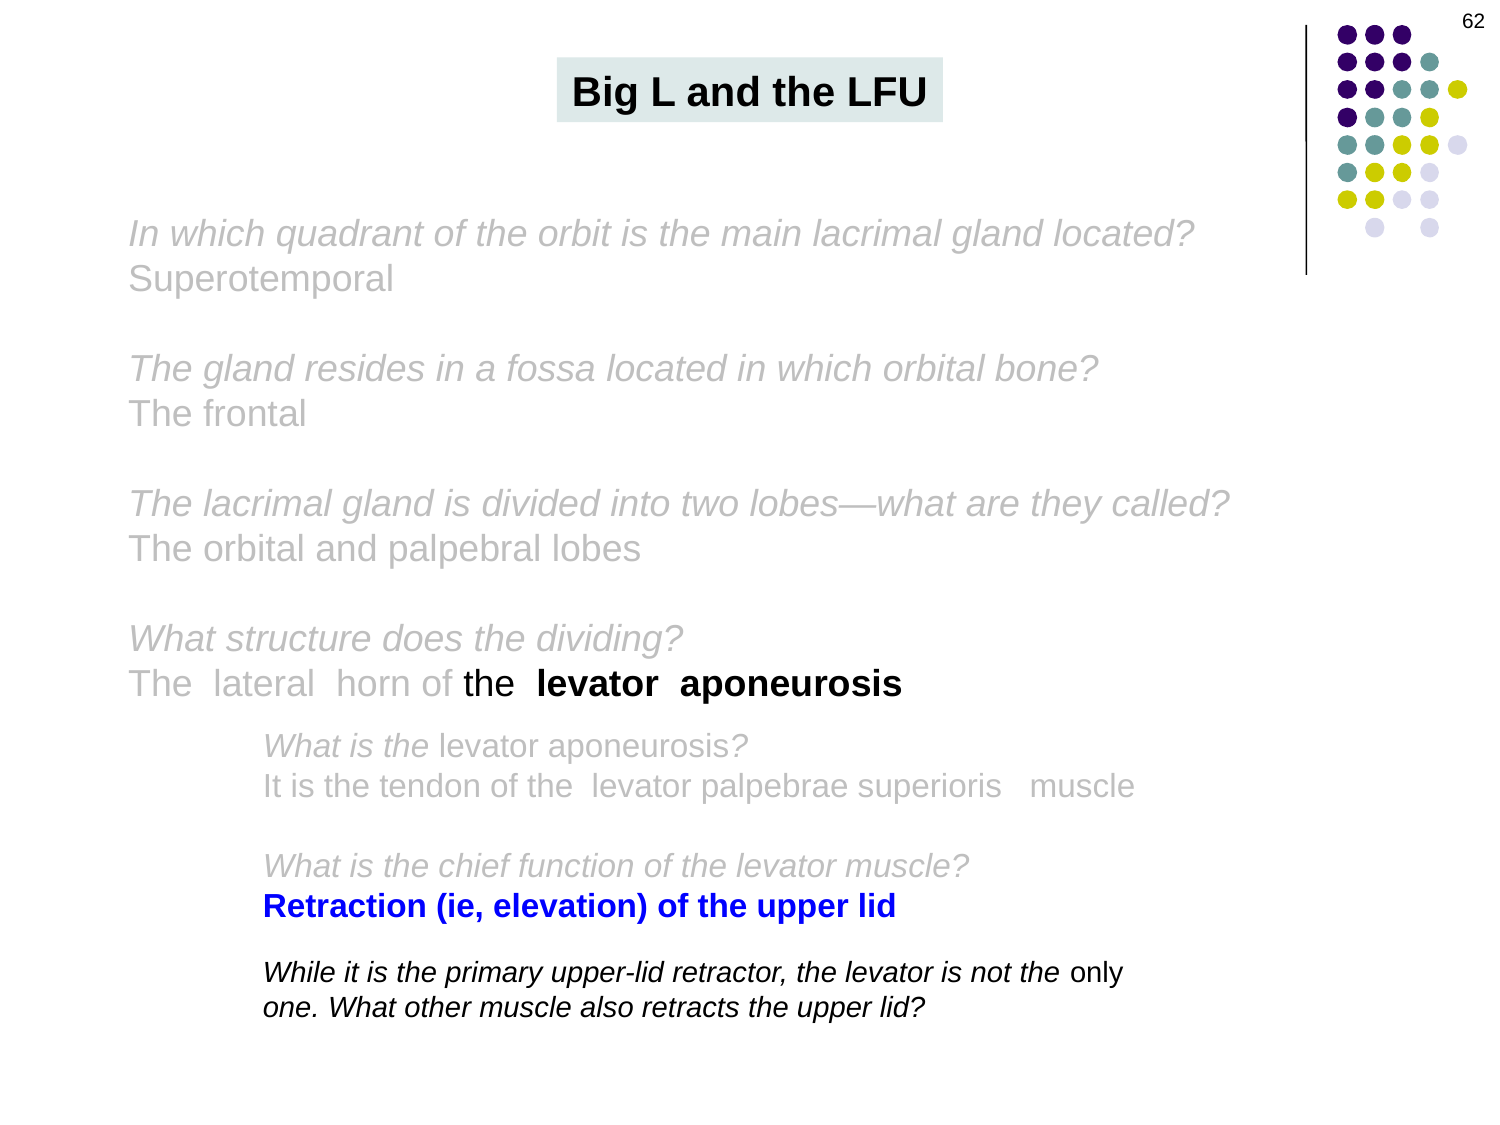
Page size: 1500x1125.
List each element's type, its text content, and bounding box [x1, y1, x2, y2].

text_box What is the levator aponeurosis? It is the tendon of the levator palpebrae superioris muscle What is the chief function of the levator muscle? Retraction (ie, elevation) of the upper lid [248, 717, 1442, 932]
text_box In which quadrant of the orbit is the main lacrimal gland located? Superotemporal The gland resides in a fossa located in which orbital bone? The frontal The lacrimal gland is divided into two lobes—what are they called? The orbital and palpebral lobes What structure does the dividing? The lateral horn of the levator aponeurosis [113, 202, 1246, 712]
slide_number 62 [1149, 0, 1500, 75]
text_box Big L and the LFU [556, 57, 943, 123]
text_box While it is the primary upper-lid retractor, the levator is not the only one. What other muscle also retracts the upper lid? [248, 946, 1198, 1032]
